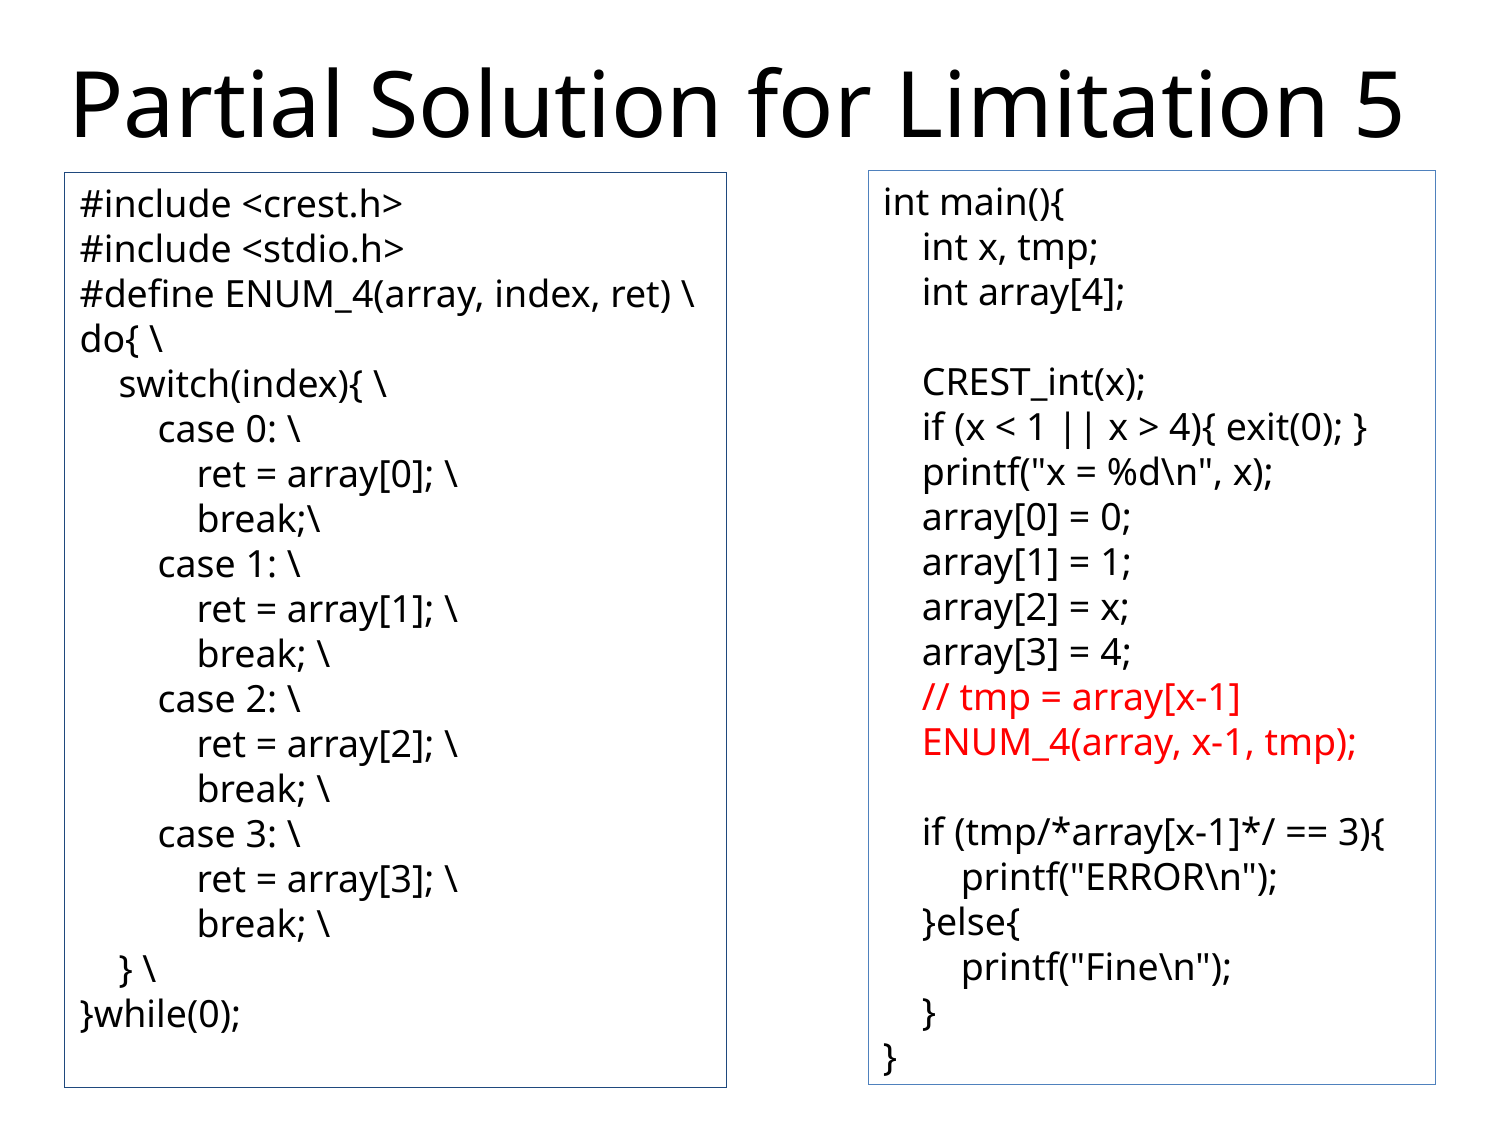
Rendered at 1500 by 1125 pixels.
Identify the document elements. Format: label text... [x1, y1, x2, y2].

text_box #include <crest.h> #include <stdio.h> #define ENUM_4(array, index, ret) \ do{ \ switch(index){ \ case 0: \ ret = array[0]; \ break;\ case 1: \ ret = array[1]; \ break; \ case 2: \ ret = array[2]; \ break; \ case 3: \ ret = array[3]; \ break; \ } \ }while(0); [64, 172, 727, 1088]
title Partial Solution for Limitation 5 [0, 7, 1500, 195]
text_box int main(){ int x, tmp; int array[4]; CREST_int(x); if (x < 1 || x > 4){ exit(0); } printf("x = %d\n", x); array[0] = 0; array[1] = 1; array[2] = x; array[3] = 4; // tmp = array[x-1] ENUM_4(array, x-1, tmp); if (tmp/*array[x-1]*/ == 3){ printf("ERROR\n"); }else{ printf("Fine\n"); } } [868, 170, 1436, 1085]
